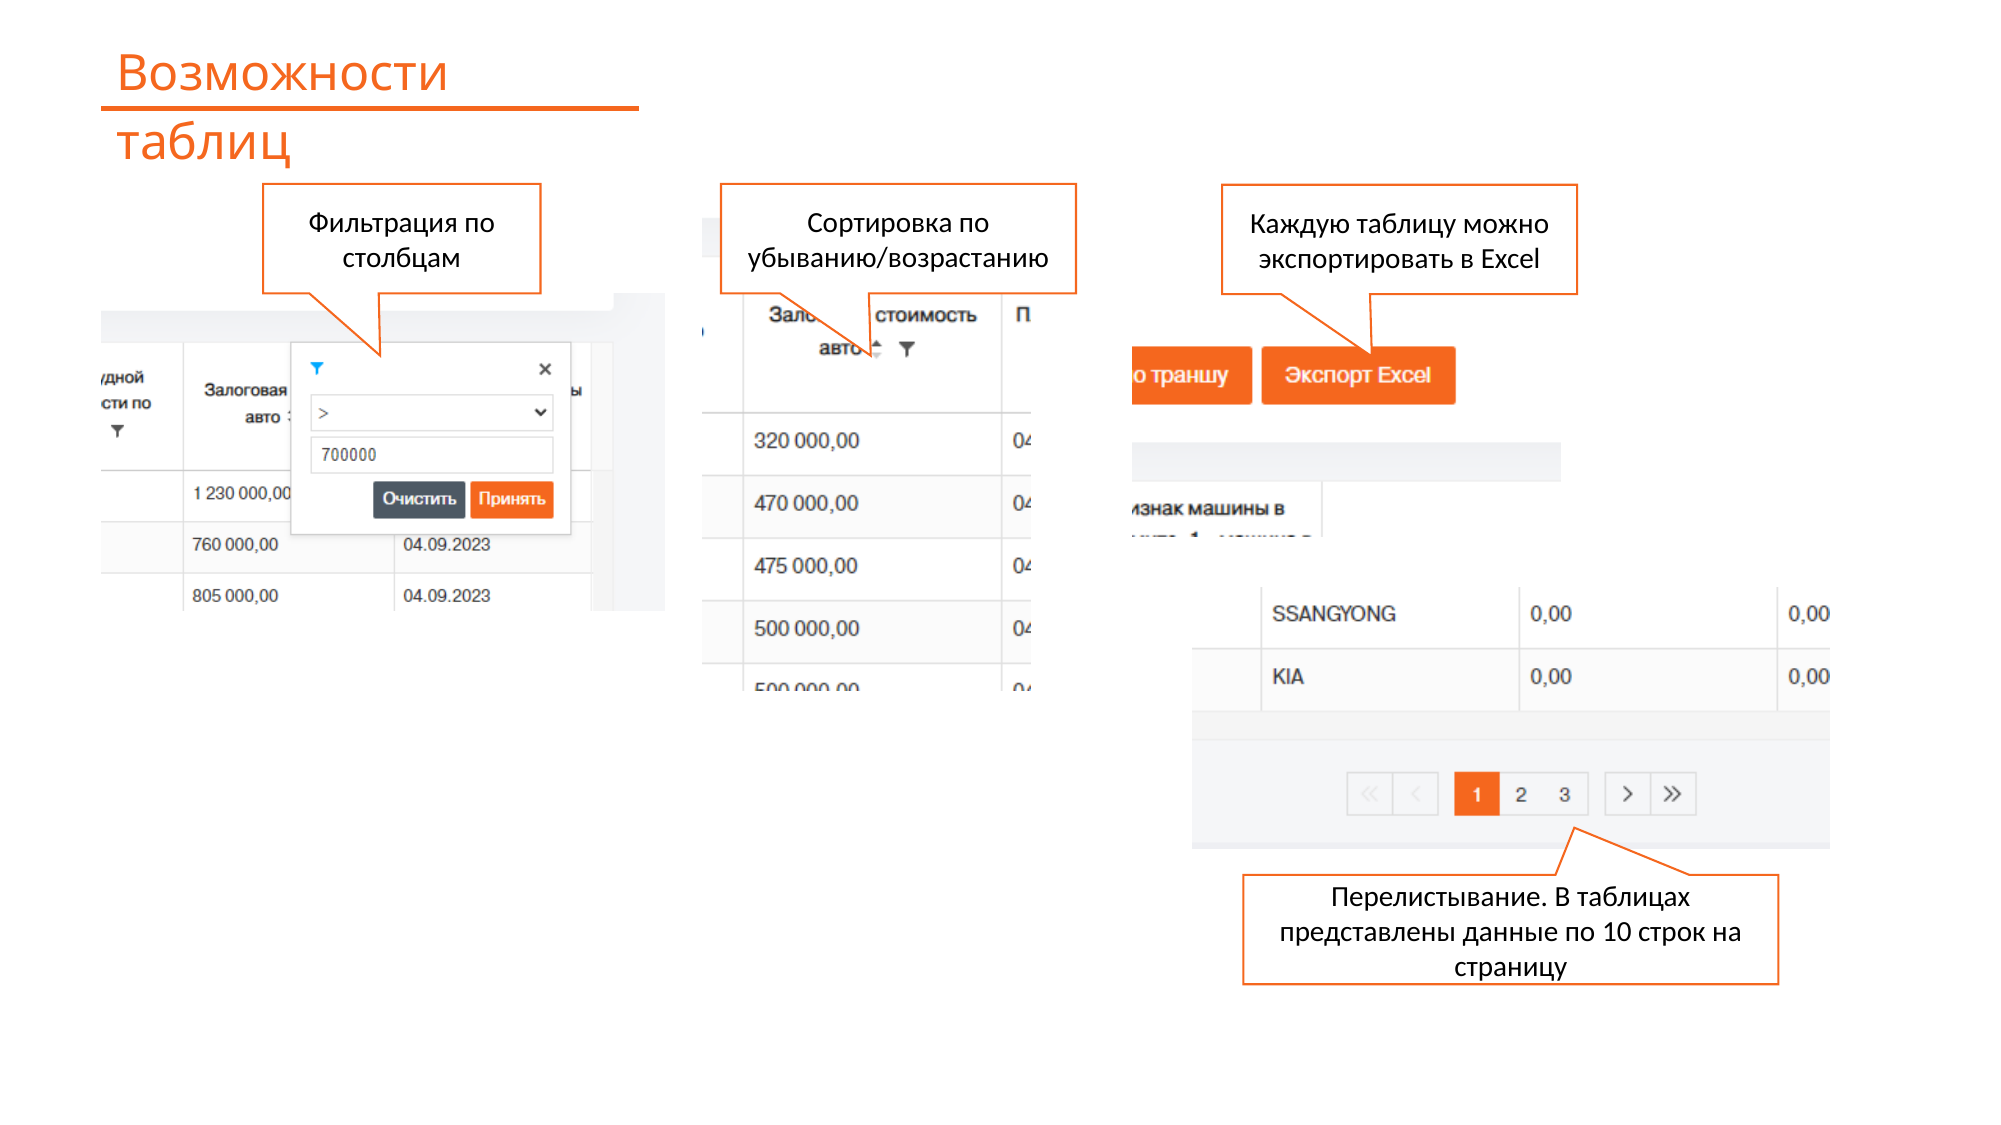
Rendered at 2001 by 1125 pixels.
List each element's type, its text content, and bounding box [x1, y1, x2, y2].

text_box Сортировка по убыванию/возрастанию [719, 182, 1078, 295]
text_box Перелистывание. В таблицах представлены данные по 10 строк на страницу [1242, 849, 1780, 986]
picture [702, 212, 1031, 691]
text_box Возможности таблиц [101, 111, 639, 178]
picture [101, 293, 665, 611]
text_box Каждую таблицу можно экспортировать в Excel [1221, 183, 1579, 296]
picture [1192, 587, 1830, 849]
text_box Возможности таблиц [101, 32, 639, 106]
picture [1132, 268, 1561, 537]
text_box Фильтрация по столбцам [262, 182, 542, 293]
